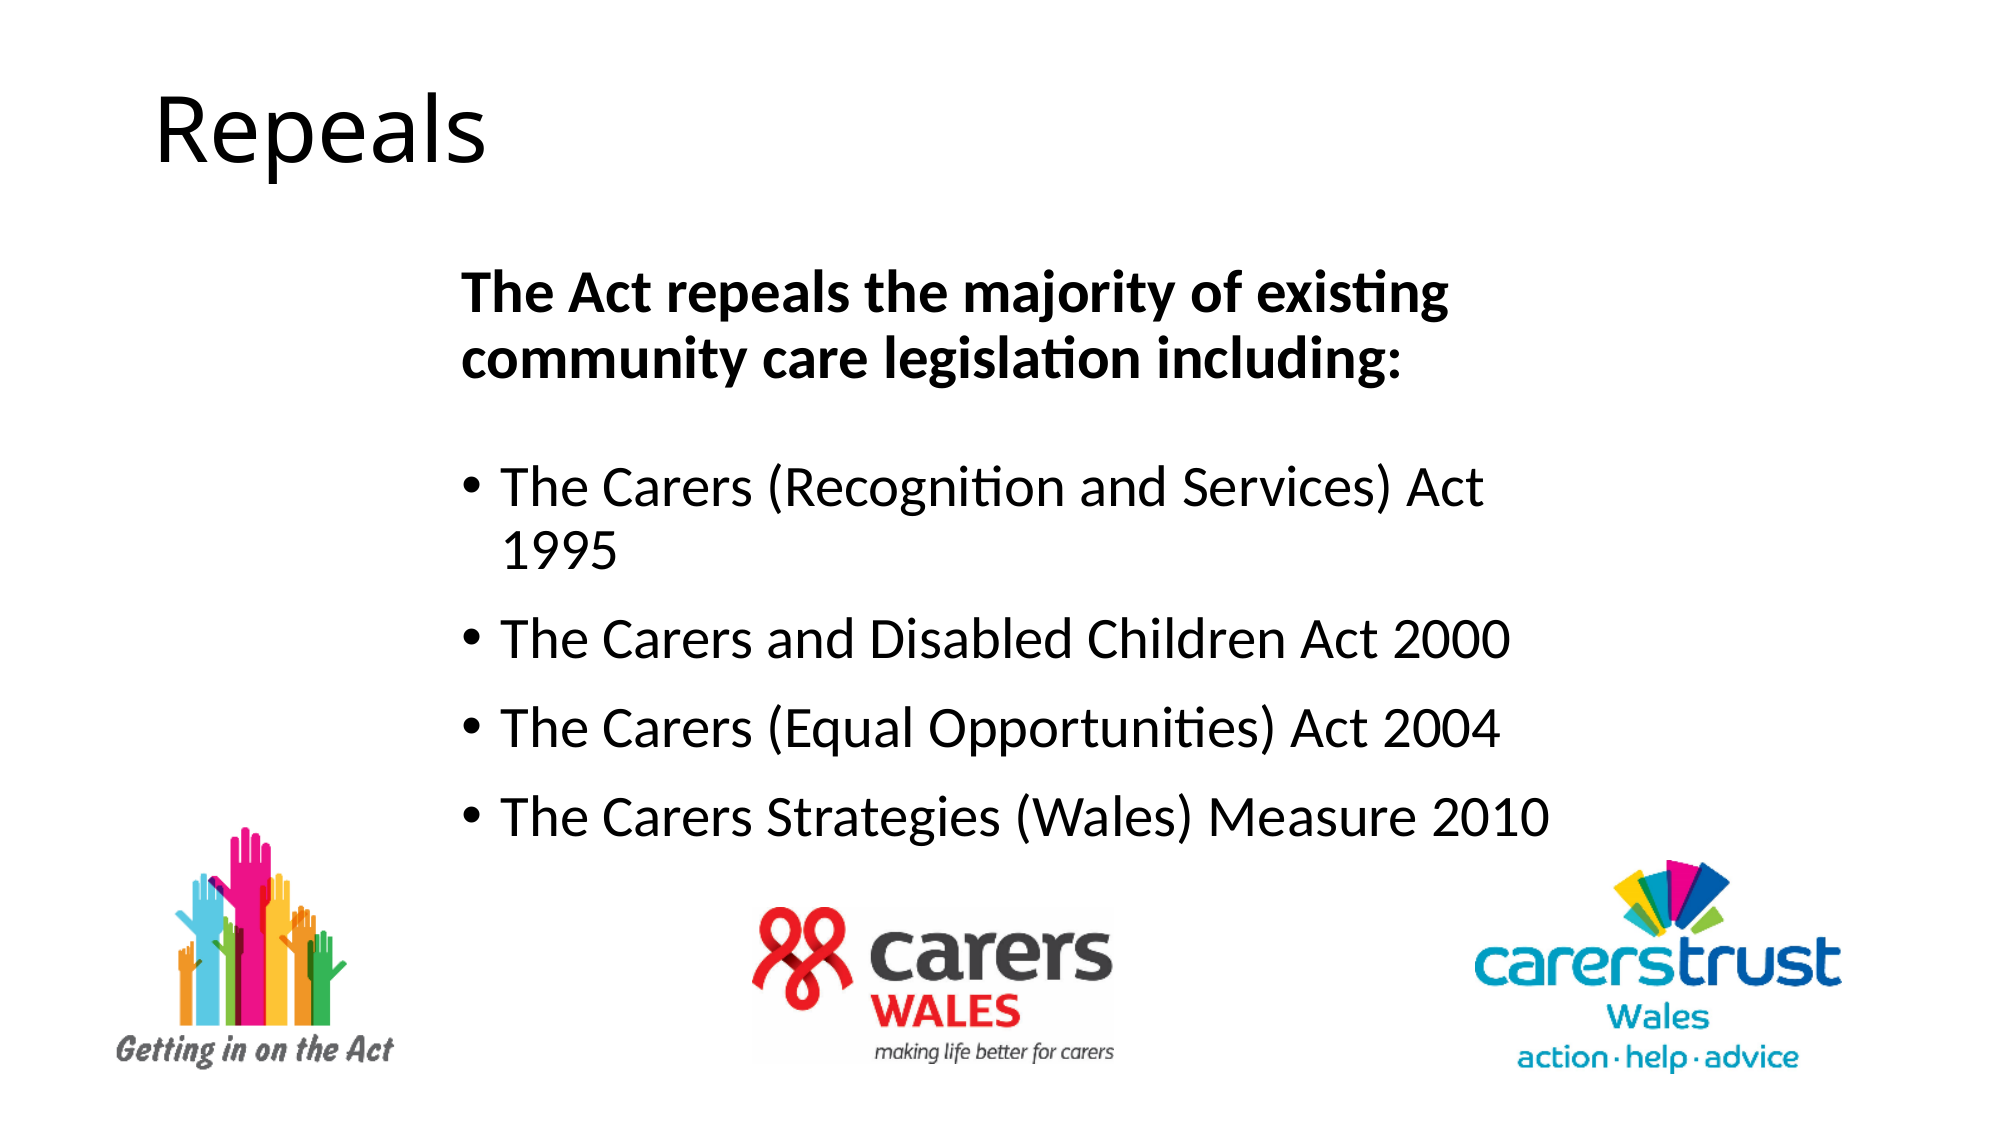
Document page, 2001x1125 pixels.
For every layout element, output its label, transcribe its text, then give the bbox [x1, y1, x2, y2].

list The Act repeals the majority of existing community care legislation including: The Carers (Recognition and Services) Act 1995 The Carers and Disabled Children Act 2000 The Carers (Equal Opportunities) Act 2004 The Carers Strategies (Wales) Measure 2010 [446, 252, 1593, 871]
picture [752, 907, 1114, 1064]
picture [92, 806, 419, 1091]
picture [1475, 860, 1842, 1074]
title Repeals [137, 24, 1863, 242]
